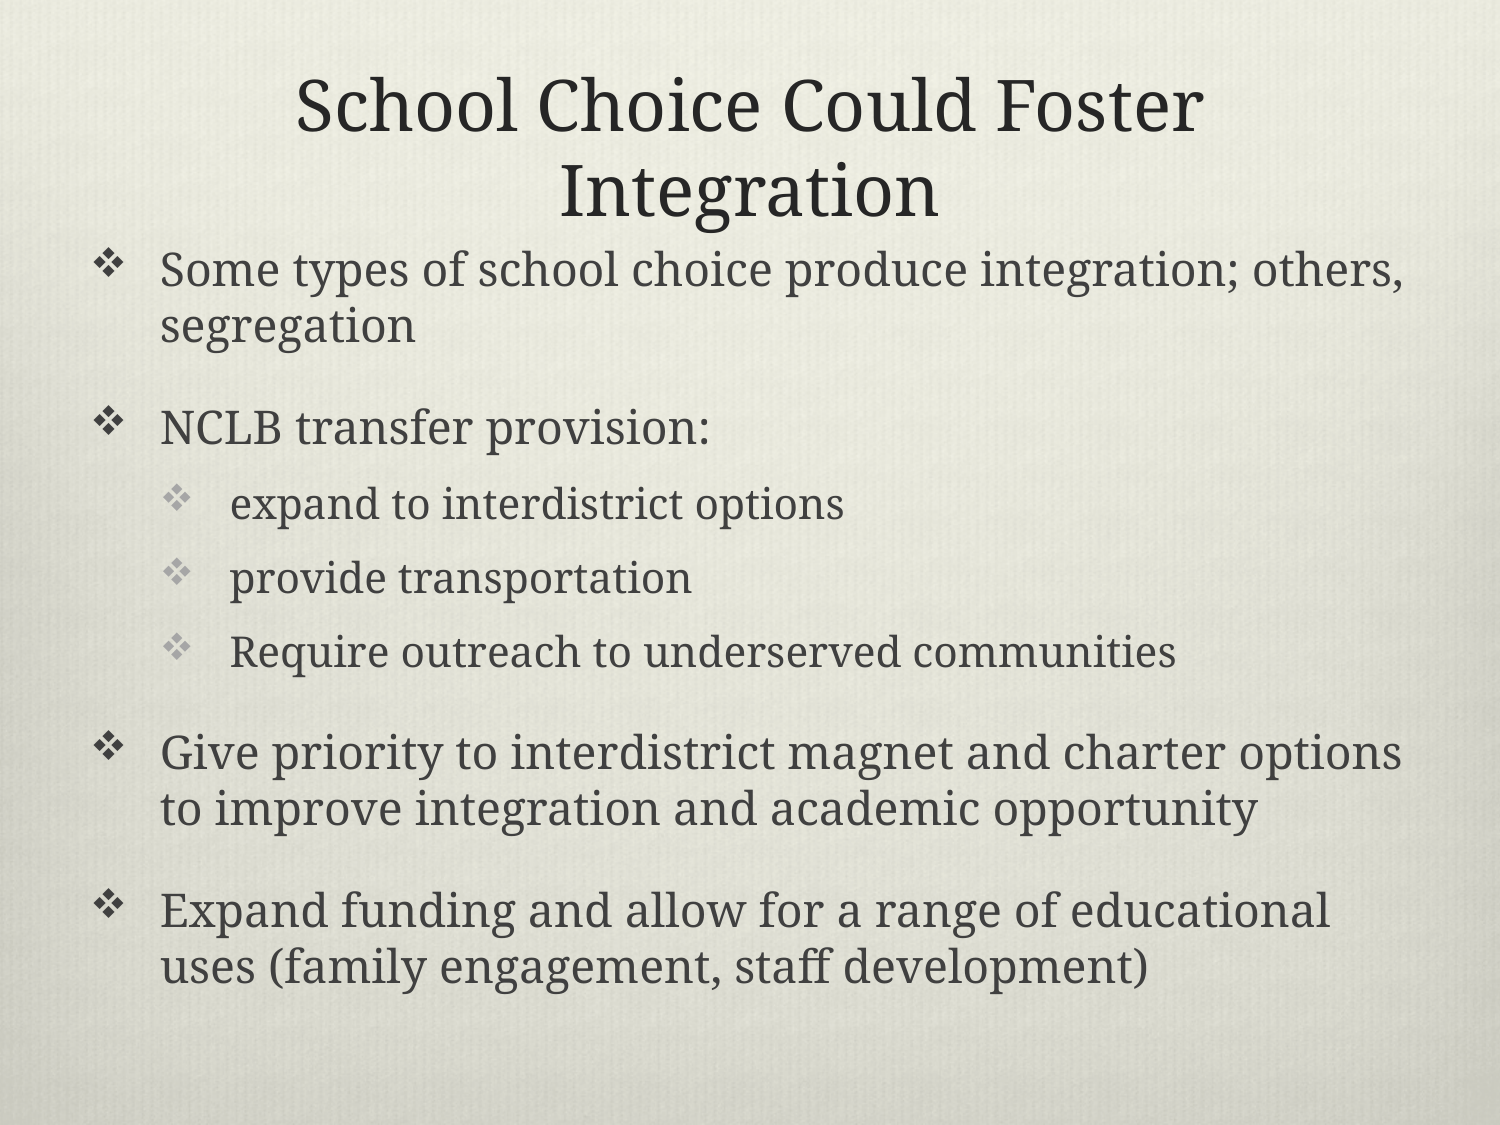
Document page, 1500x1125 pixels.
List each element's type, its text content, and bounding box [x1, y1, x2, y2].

list Some types of school choice produce integration; others, segregation NCLB transfer provision: expand to interdistrict options provide transportation Require outreach to underserved communities Give priority to interdistrict magnet and charter options to improve integration and academic opportunity Expand funding and allow for a range of educational uses (family engagement, staff development) [75, 232, 1425, 1042]
title School Choice Could Foster Integration [119, 51, 1381, 232]
